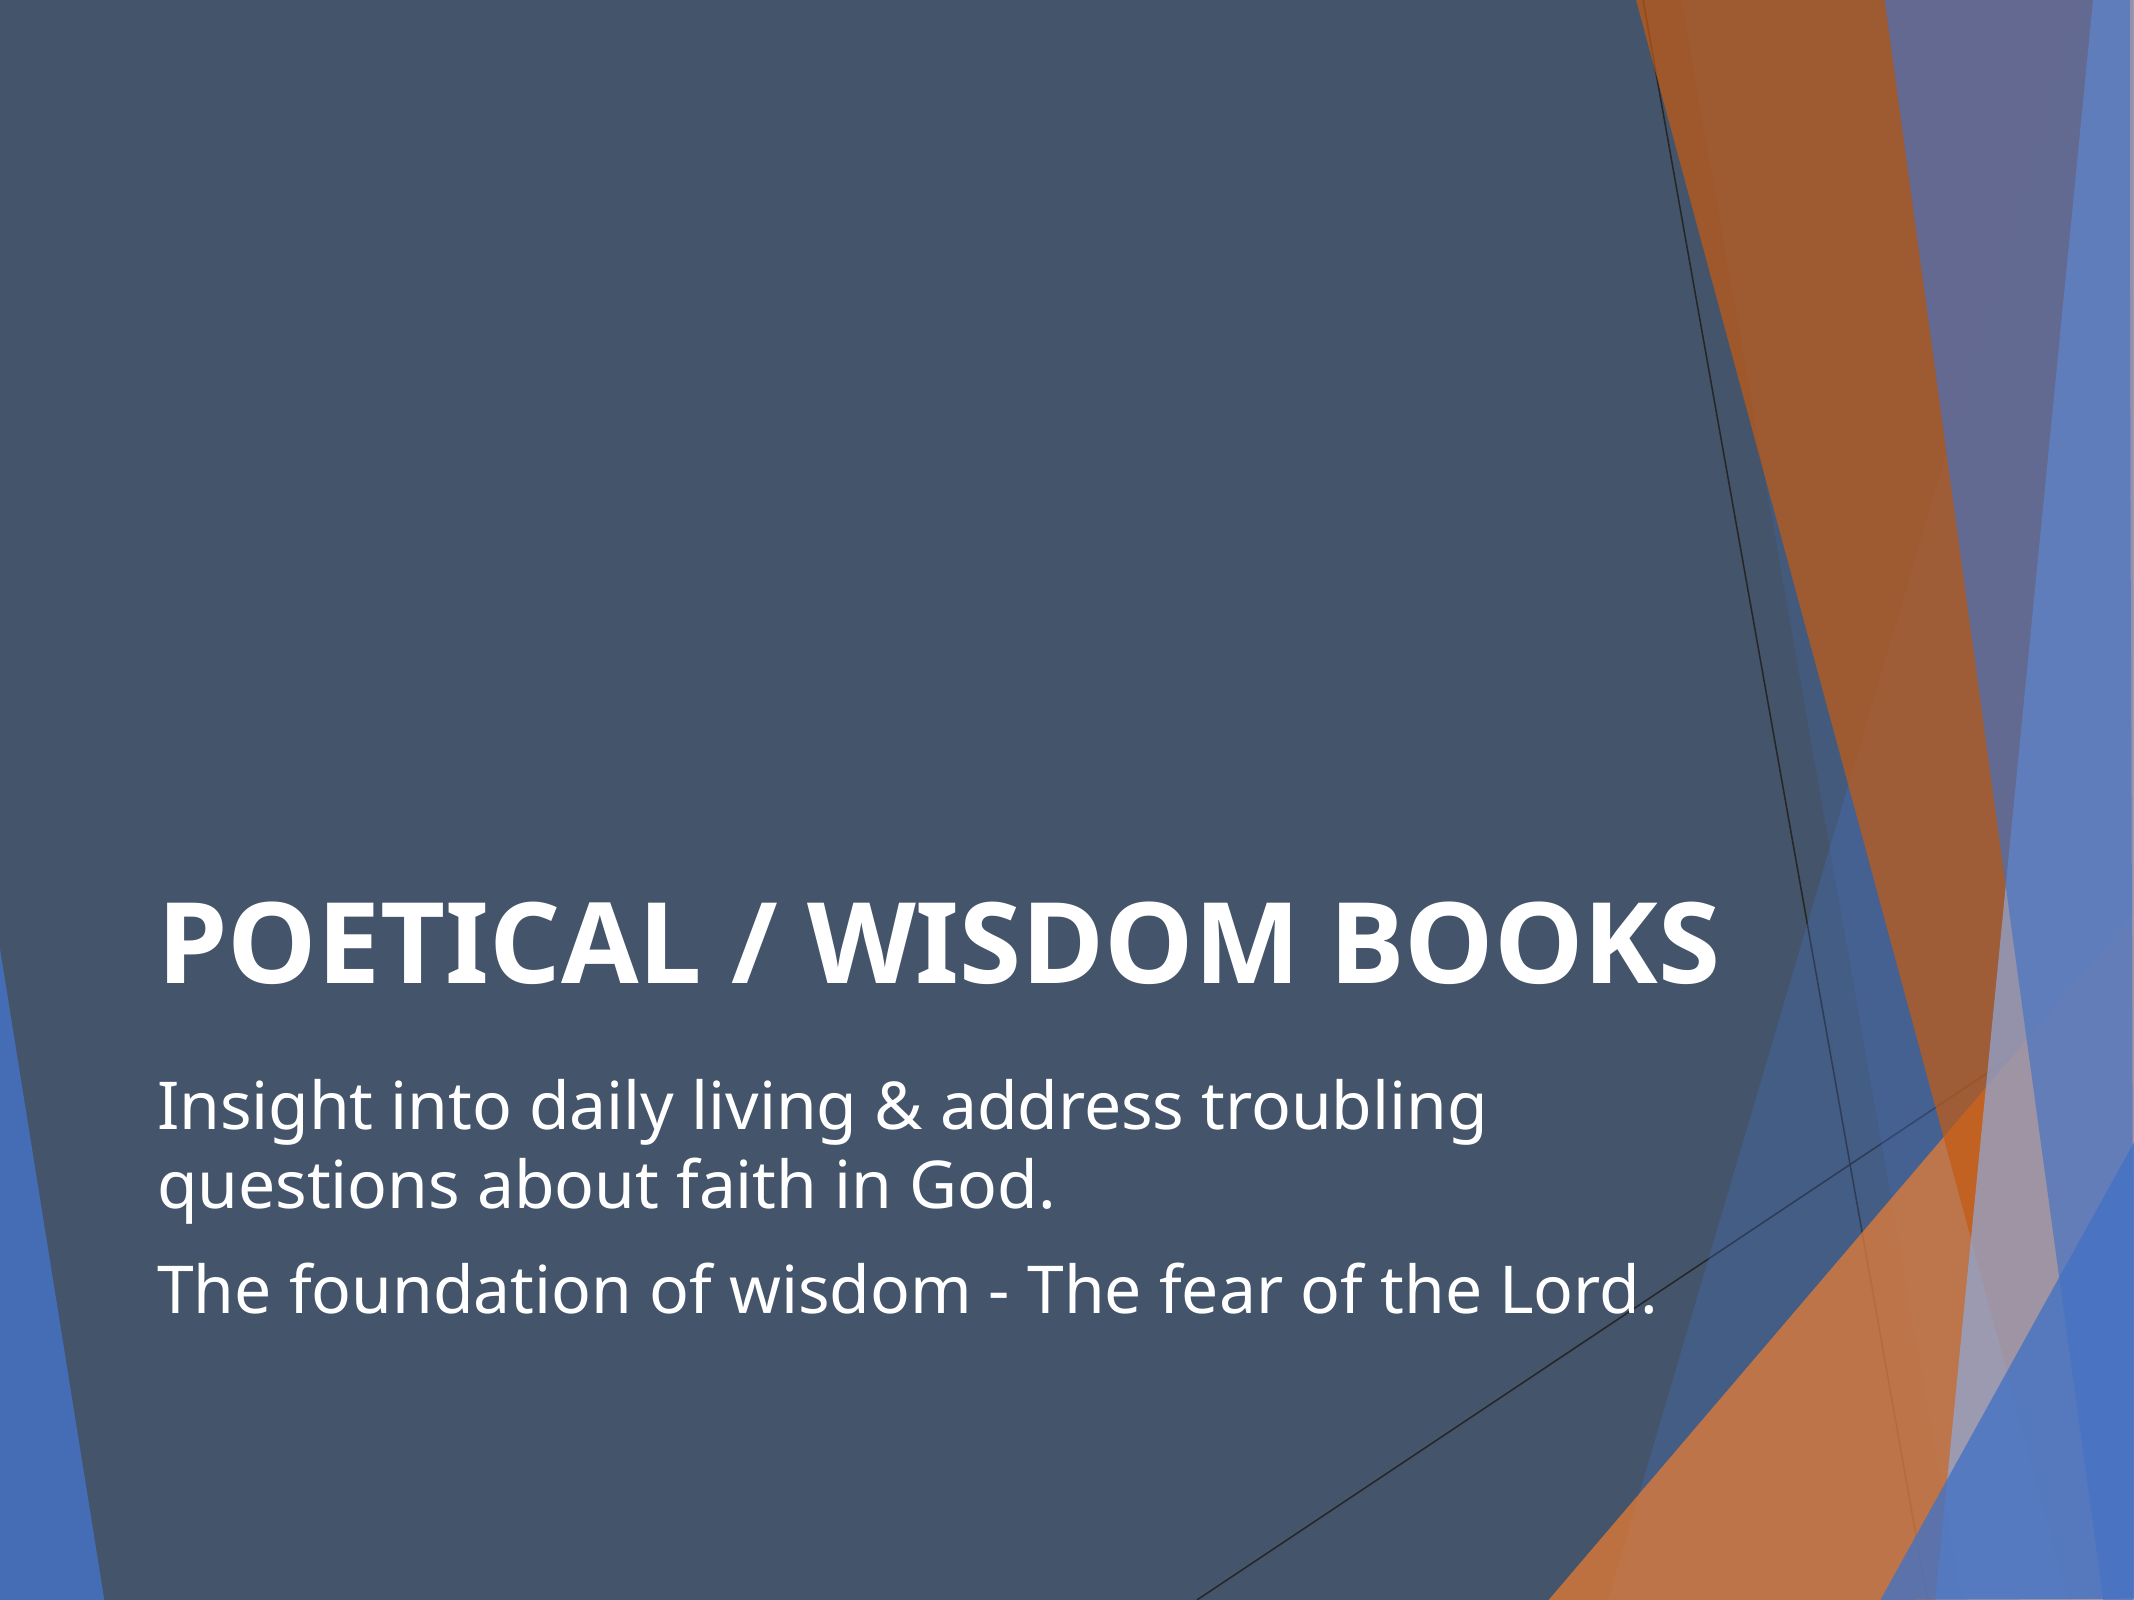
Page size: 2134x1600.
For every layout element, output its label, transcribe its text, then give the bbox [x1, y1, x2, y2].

list Insight into daily living & address troubling questions about faith in God. The foundation of wisdom - The fear of the Lord. [142, 1056, 1700, 1414]
title POETICAL / WISDOM BOOKS [142, 586, 1992, 1014]
